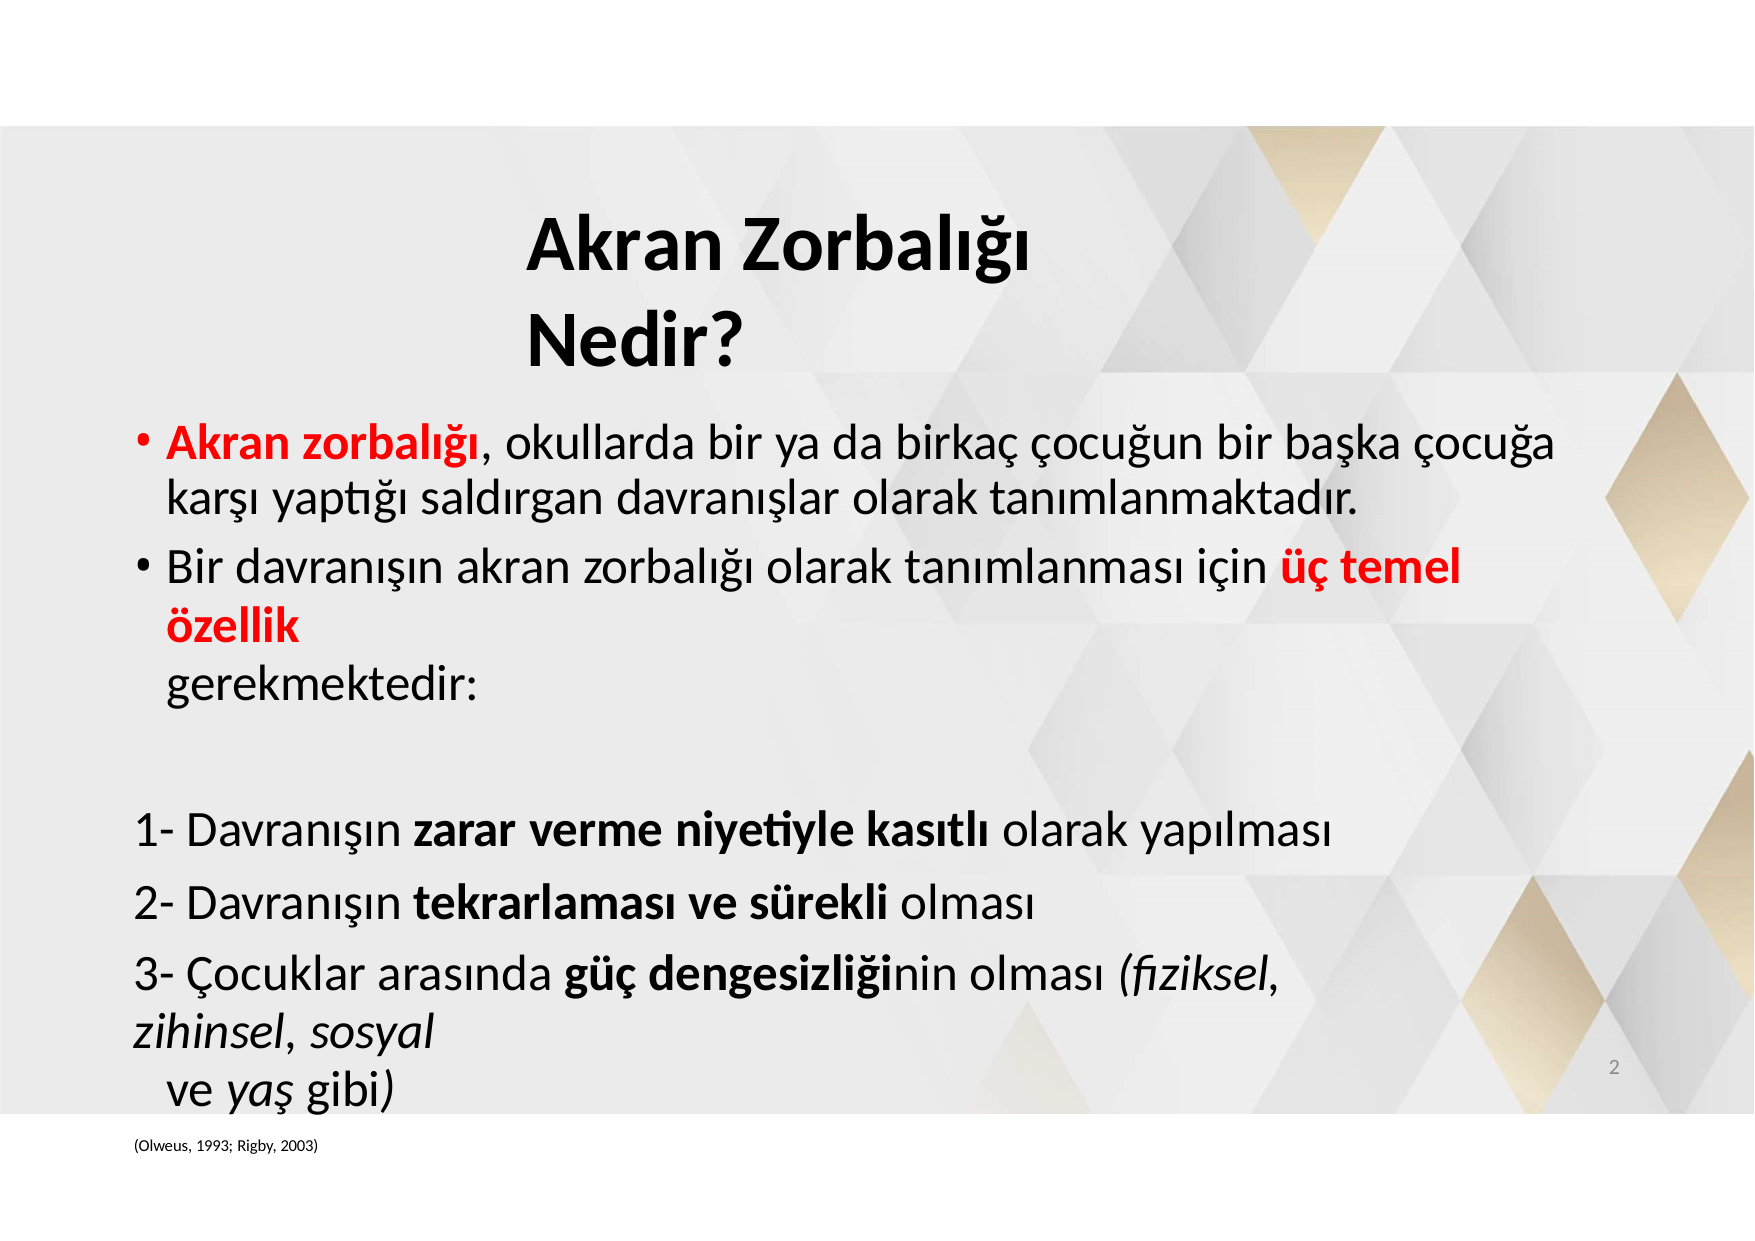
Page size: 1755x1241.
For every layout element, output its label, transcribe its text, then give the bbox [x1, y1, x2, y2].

text_box Akran zorbalığı, okullarda bir ya da birkaç çocuğun bir başka çocuğa karşı yaptığı saldırgan davranışlar olarak tanımlanmaktadır. Bir davranışın akran zorbalığı olarak tanımlanması için üç temel özellik gerekmektedir: 1- Davranışın zarar verme niyetiyle kasıtlı olarak yapılması 2- Davranışın tekrarlaması ve sürekli olması 3- Çocuklar arasında güç dengesizliğinin olması (fiziksel, zihinsel, sosyal ve yaş gibi) (Olweus, 1993; Rigby, 2003) [131, 404, 1619, 1155]
text_box 1 [1619, 1056, 1627, 1080]
picture [0, 126, 1754, 1114]
title Akran Zorbalığı Nedir? [524, 188, 1231, 398]
